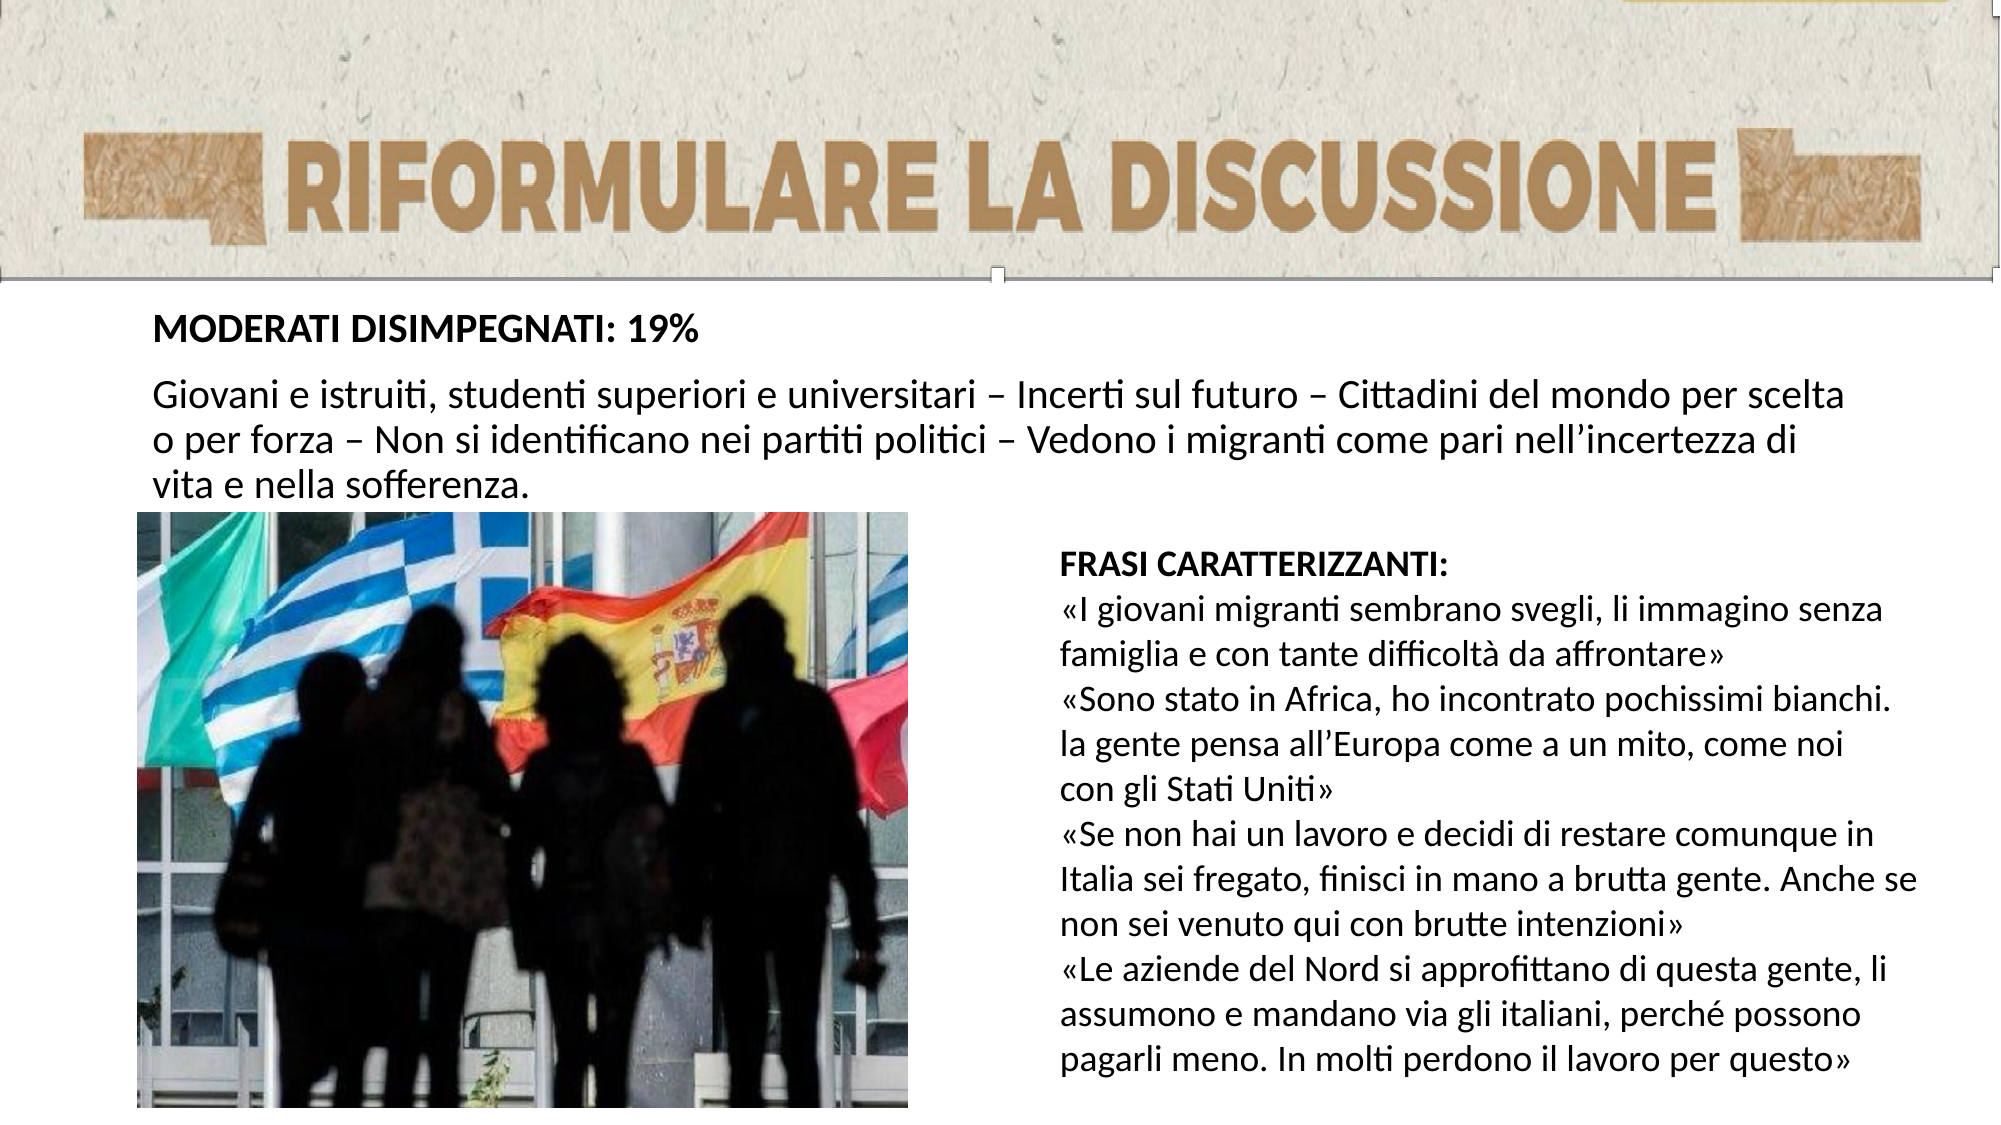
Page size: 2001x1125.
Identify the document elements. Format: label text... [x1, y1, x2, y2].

text_box FRASI CARATTERIZZANTI: «I giovani migranti sembrano svegli, li immagino senza famiglia e con tante difficoltà da affrontare» «Sono stato in Africa, ho incontrato pochissimi bianchi. la gente pensa all’Europa come a un mito, come noi con gli Stati Uniti» «Se non hai un lavoro e decidi di restare comunque in Italia sei fregato, finisci in mano a brutta gente. Anche se non sei venuto qui con brutte intenzioni» «Le aziende del Nord si approfittano di questa gente, li assumono e mandano via gli italiani, perché possono pagarli meno. In molti perdono il lavoro per questo» [1045, 532, 1943, 1087]
picture [137, 512, 908, 1108]
list MODERATI DISIMPEGNATI: 19% Giovani e istruiti, studenti superiori e universitari – Incerti sul futuro – Cittadini del mondo per scelta o per forza – Non si identificano nei partiti politici – Vedono i migranti come pari nell’incertezza di vita e nella sofferenza. [137, 299, 1863, 1108]
picture [0, 0, 2000, 283]
